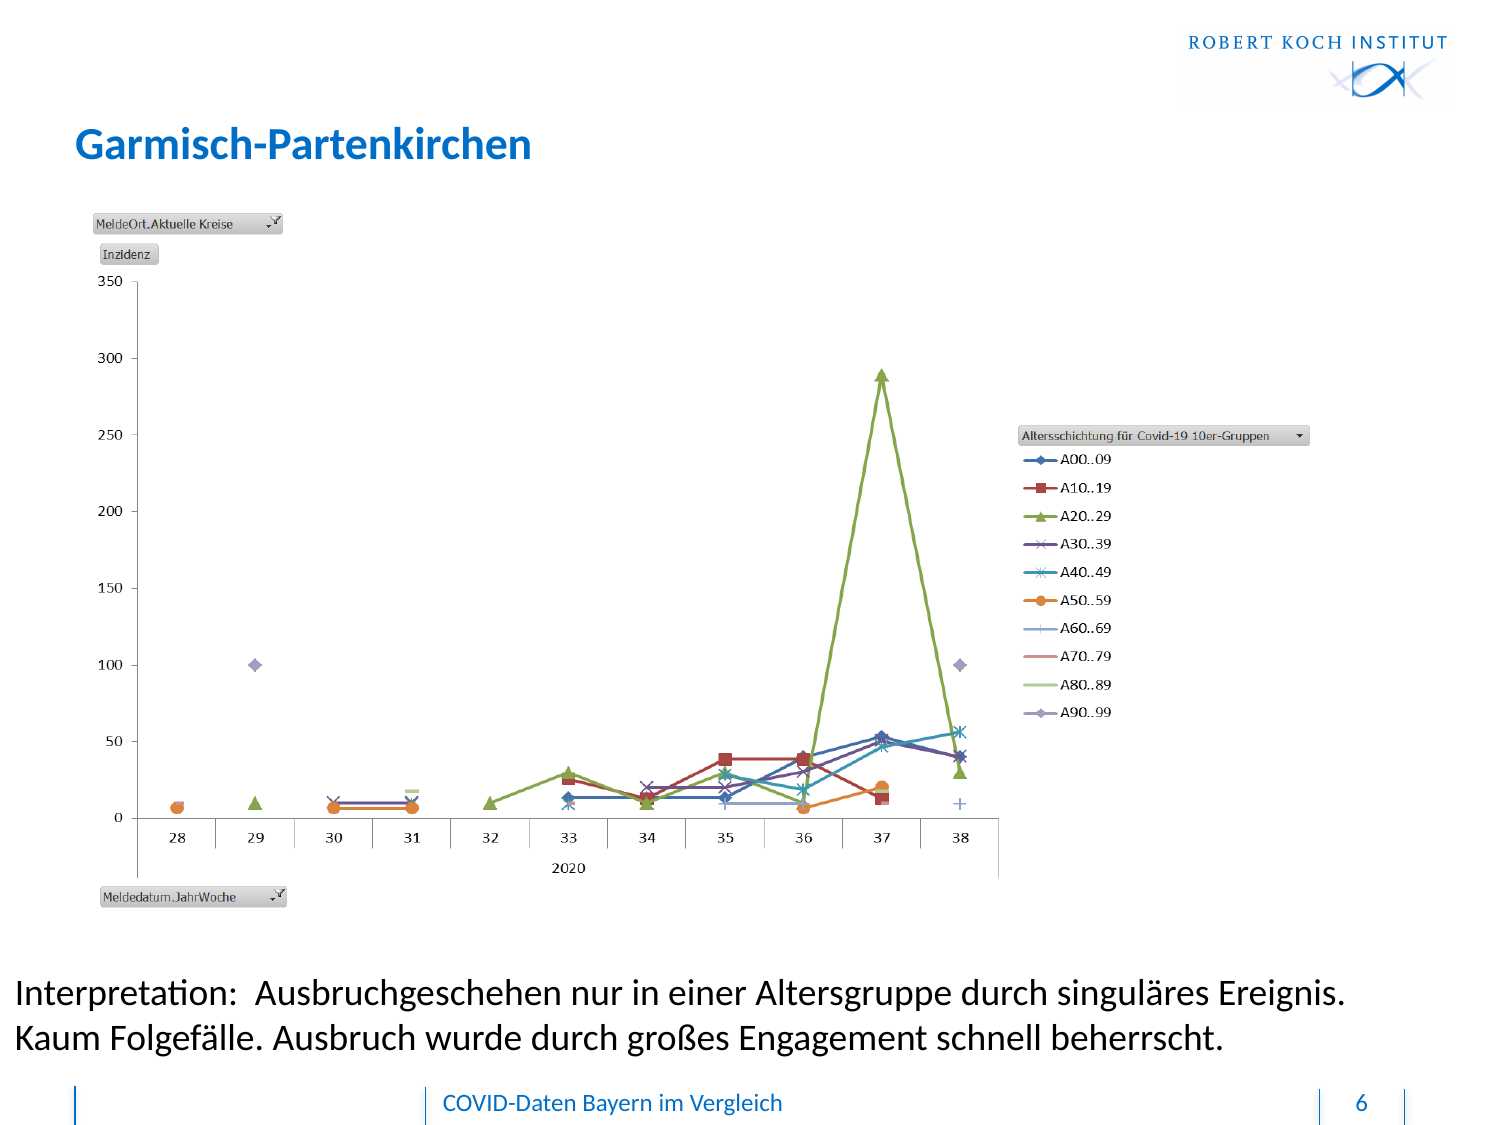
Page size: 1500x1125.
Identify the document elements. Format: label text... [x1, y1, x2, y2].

text_box Interpretation: Ausbruchgeschehen nur in einer Altersgruppe durch singuläres Ereignis. Kaum Folgefälle. Ausbruch wurde durch großes Engagement schnell beherrscht. [0, 960, 1373, 1066]
footer COVID-Daten Bayern im Vergleich [442, 1086, 1293, 1119]
title Garmisch-Partenkirchen [75, 113, 1403, 170]
slide_number 6 [1321, 1086, 1403, 1119]
picture [1182, 29, 1454, 109]
picture [85, 202, 1322, 916]
